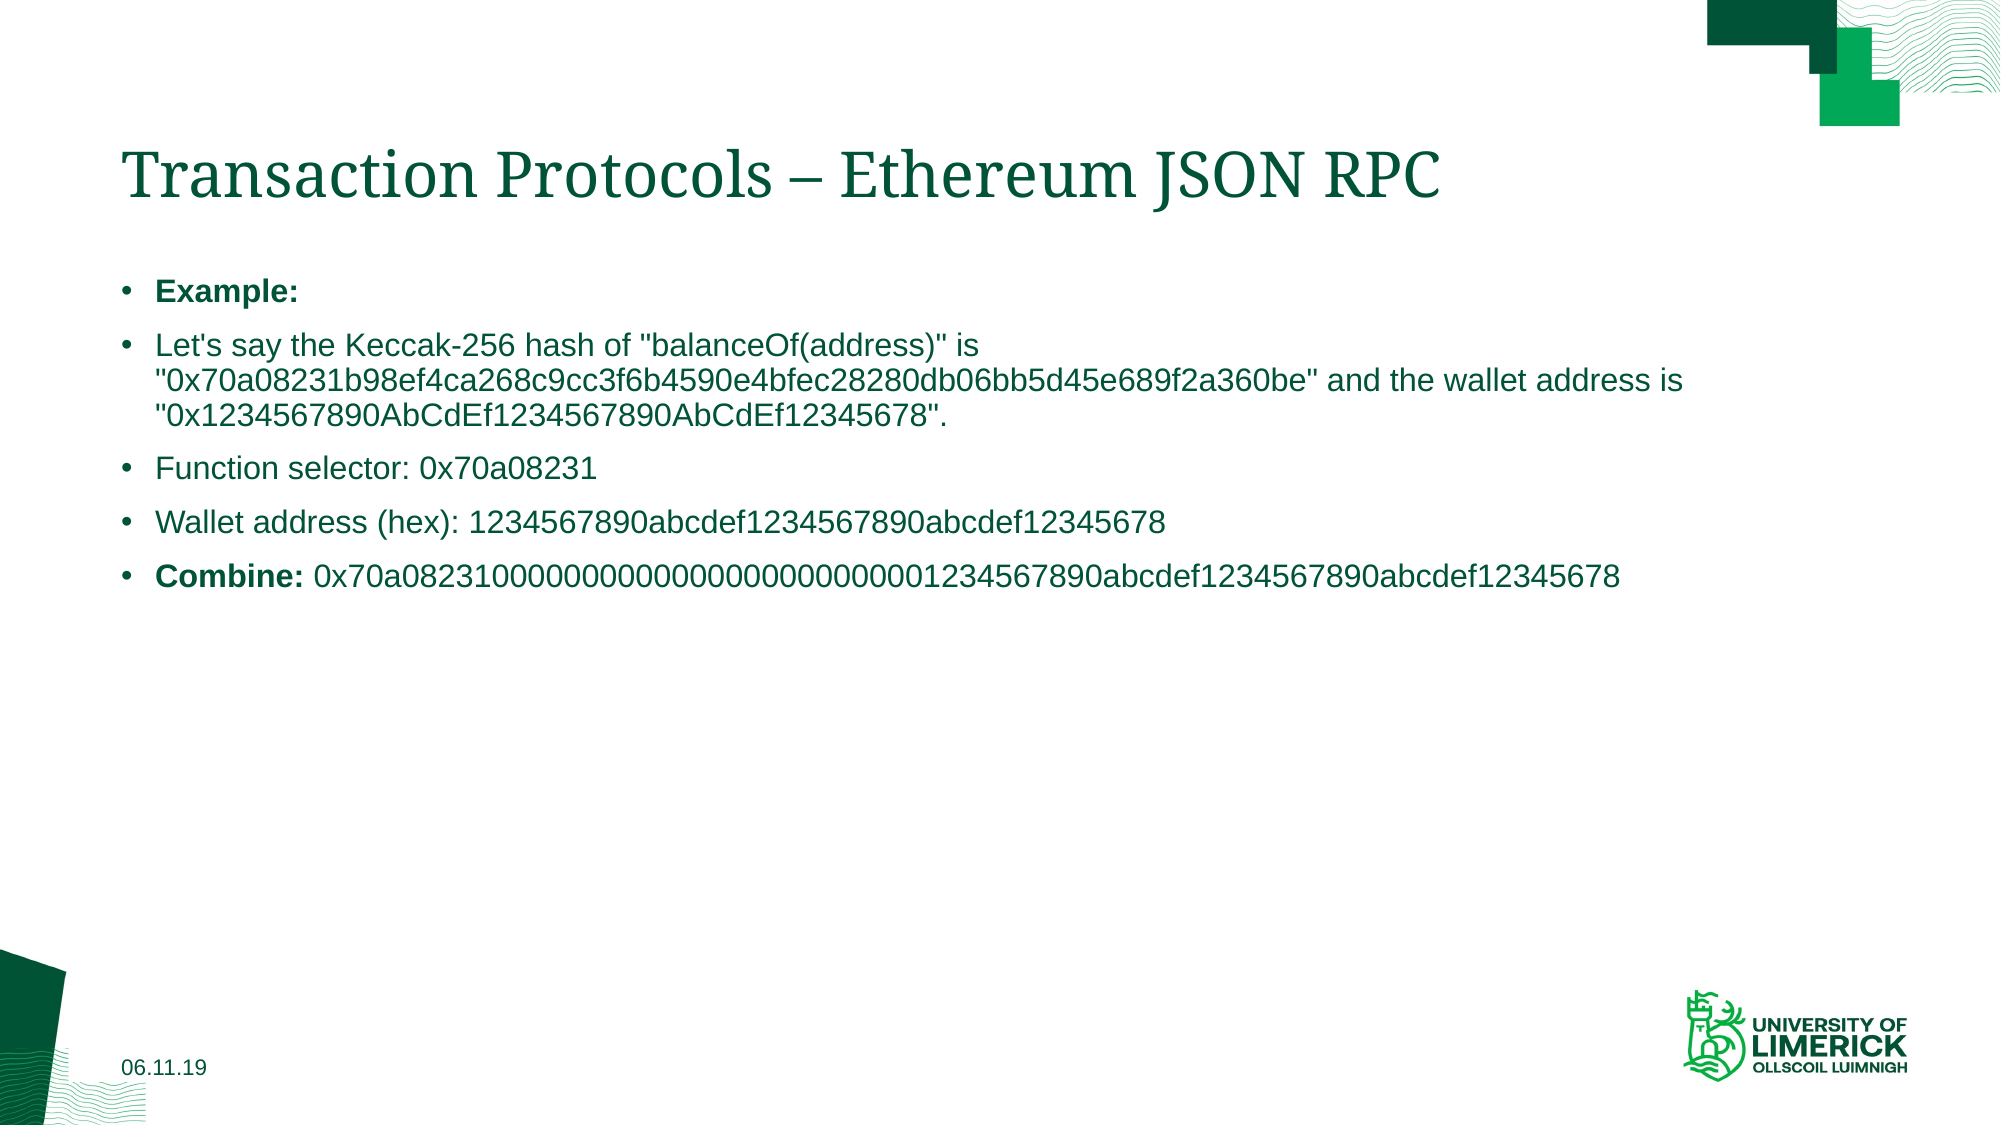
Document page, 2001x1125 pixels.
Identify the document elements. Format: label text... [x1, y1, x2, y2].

picture [0, 0, 2001, 1125]
list Example: Let's say the Keccak-256 hash of "balanceOf(address)" is "0x70a08231b98ef4ca268c9cc3f6b4590e4bfec28280db06bb5d45e689f2a360be" and the wallet address is "0x1234567890AbCdEf1234567890AbCdEf12345678". Function selector: 0x70a08231 Wallet address (hex): 1234567890abcdef1234567890abcdef12345678 Combine: 0x70a082310000000000000000000000001234567890abcdef1234567890abcdef12345678 [106, 267, 1832, 796]
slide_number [106, 1036, 557, 1097]
title Transaction Protocols – Ethereum JSON RPC [106, 135, 1832, 251]
